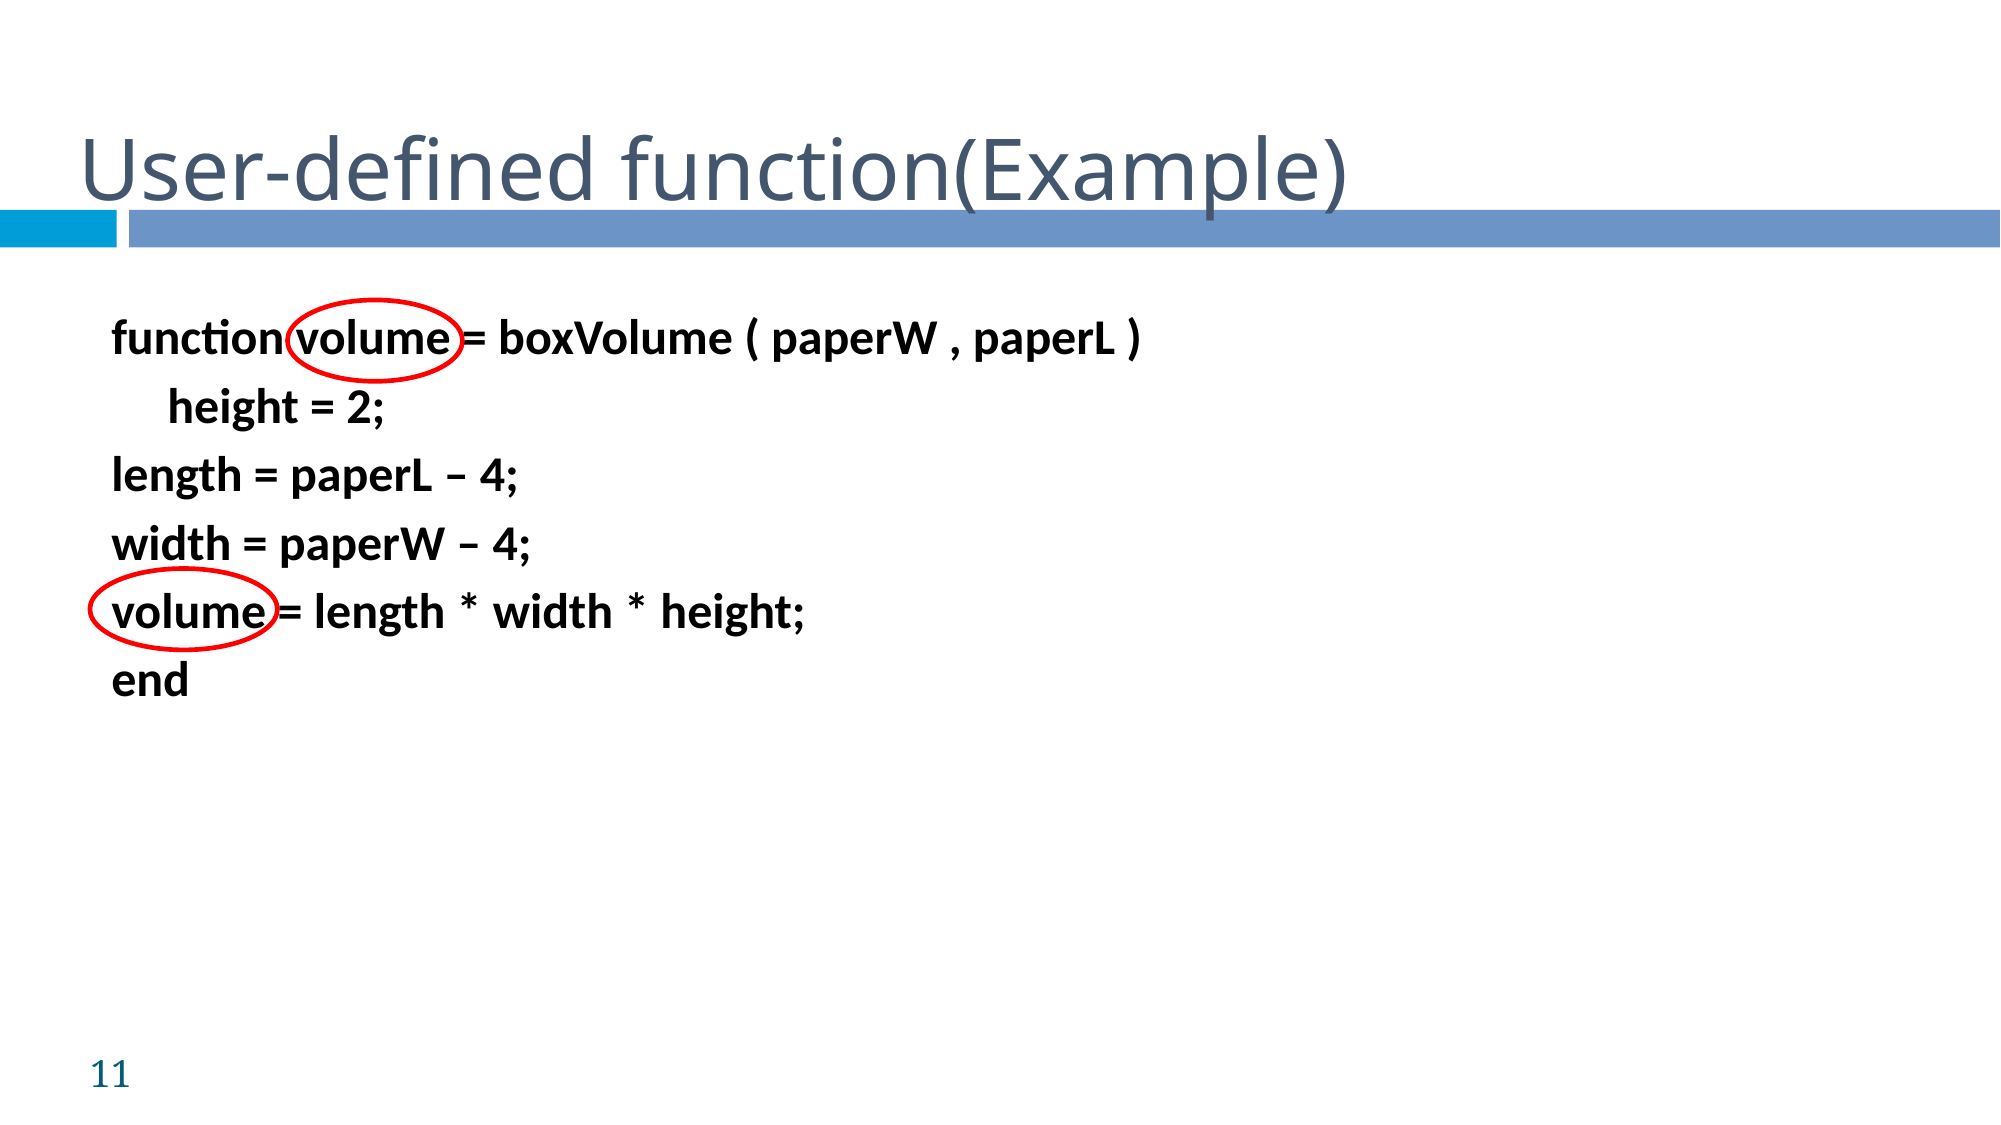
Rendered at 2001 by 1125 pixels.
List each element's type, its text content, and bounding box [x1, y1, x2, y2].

text_box [87, 566, 280, 652]
text_box User-defined function(Example) [78, 12, 1625, 220]
text_box 11 [75, 1042, 425, 1103]
text_box [285, 297, 465, 384]
text_box function volume = boxVolume ( paperW , paperL ) height = 2; length = paperL – 4; width = paperW – 4; volume = length * width * height; end [78, 297, 1463, 1073]
